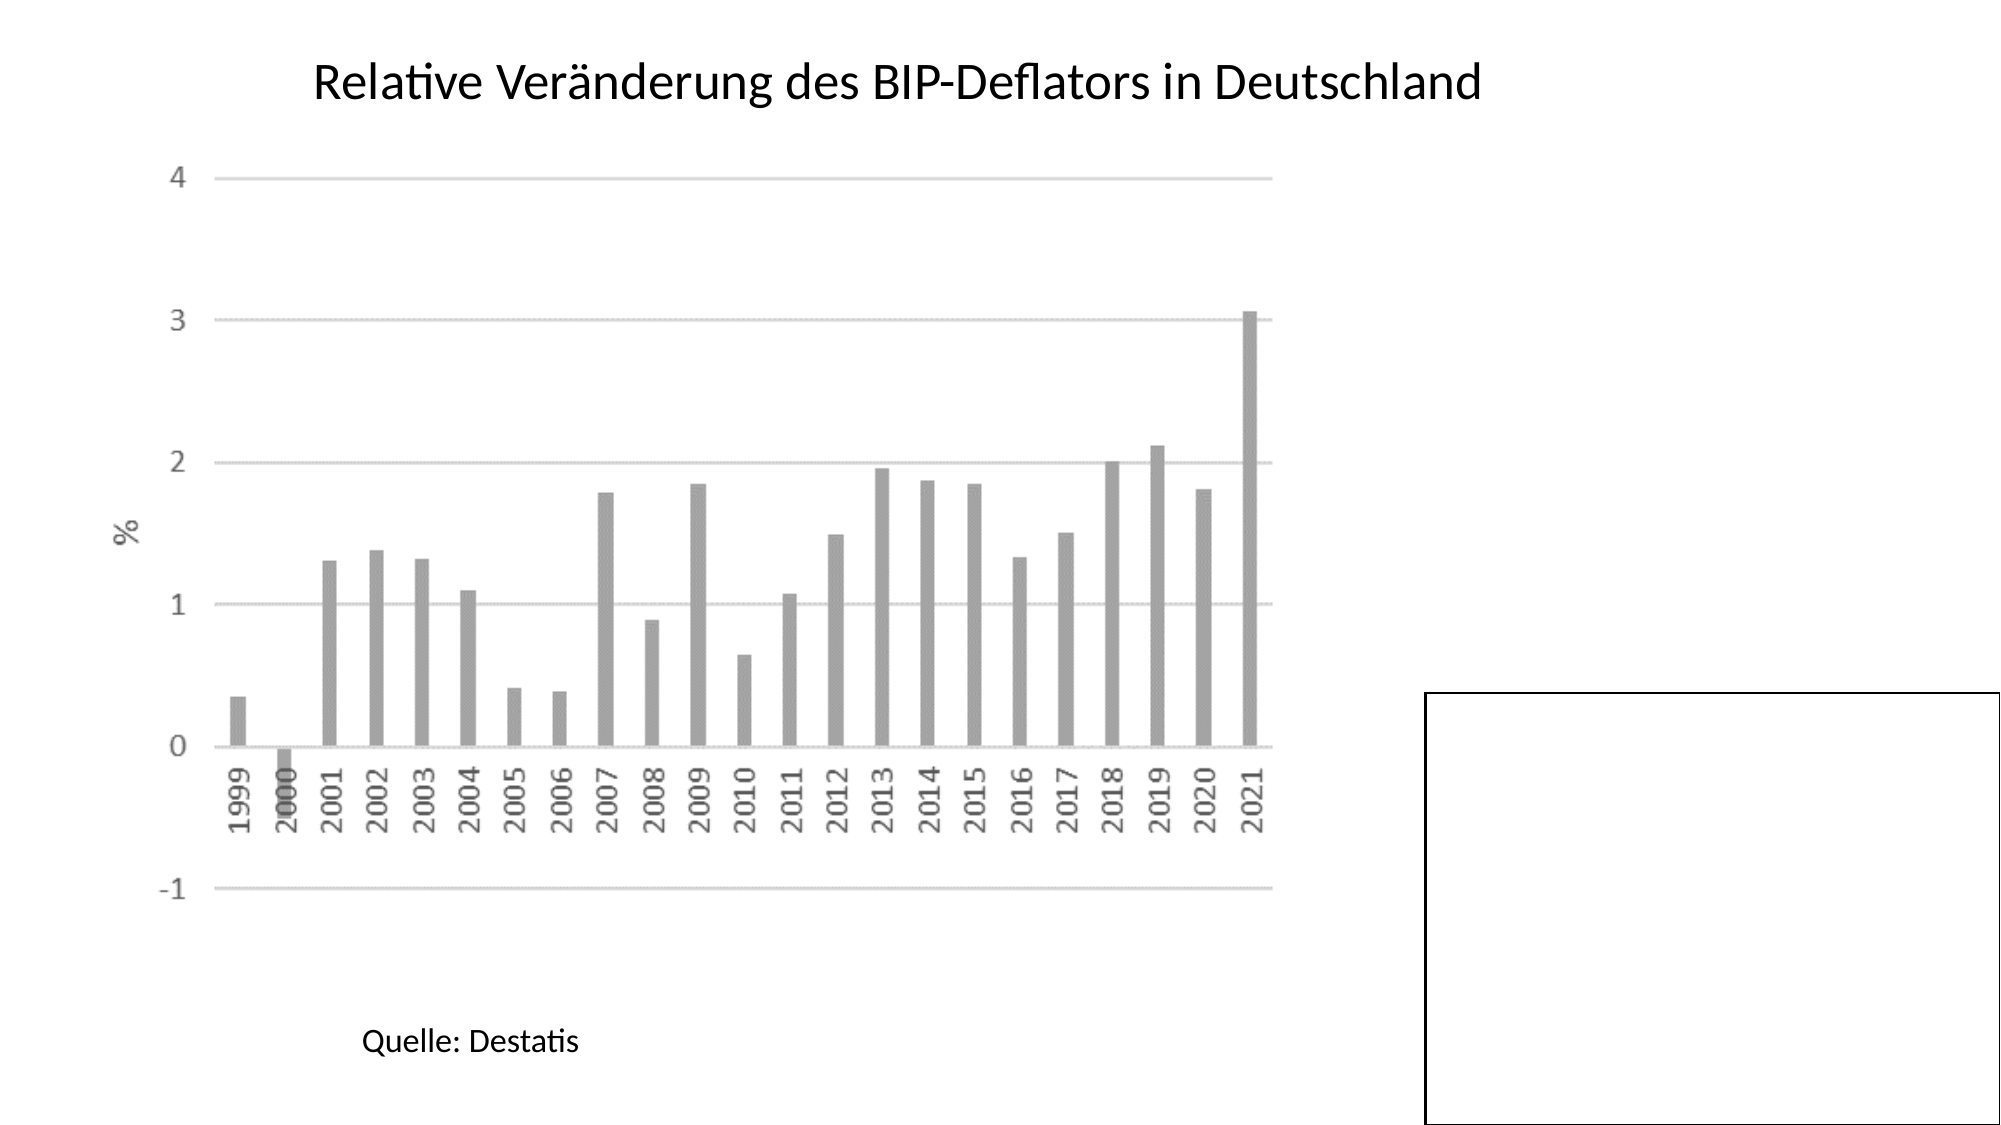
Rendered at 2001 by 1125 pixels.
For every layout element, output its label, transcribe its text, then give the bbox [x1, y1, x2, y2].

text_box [190, 148, 1514, 836]
text_box [1424, 692, 2000, 1125]
text_box Quelle: Destatis [347, 1011, 594, 1067]
text_box Relative Veränderung des BIP-Deflators in Deutschland [262, 17, 1536, 140]
picture [58, 139, 1313, 929]
